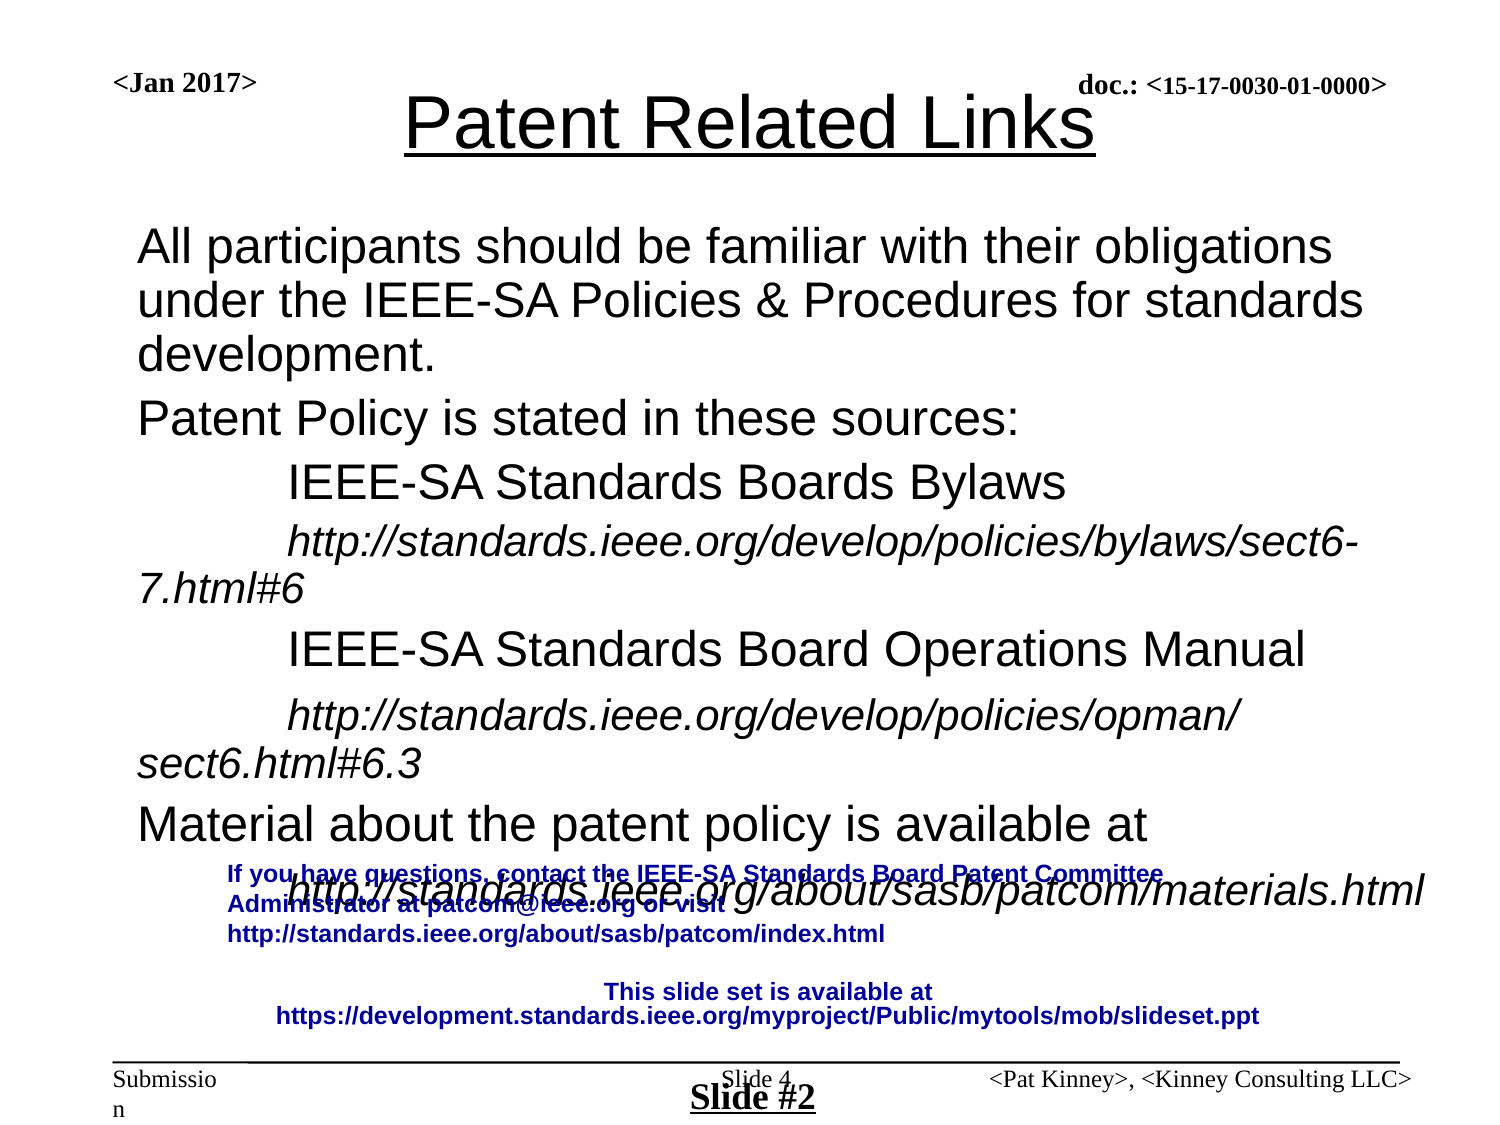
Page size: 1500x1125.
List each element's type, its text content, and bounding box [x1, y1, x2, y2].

footer <Pat Kinney>, <Kinney Consulting LLC> [899, 1061, 1413, 1093]
title Patent Related Links [112, 24, 1388, 212]
list All participants should be familiar with their obligations under the IEEE-SA Policies & Procedures for standards development. Patent Policy is stated in these sources: IEEE-SA Standards Boards Bylaws http://standards.ieee.org/develop/policies/bylaws/sect6-7.html#6 IEEE-SA Standards Board Operations Manual http://standards.ieee.org/develop/policies/opman/sect6.html#6.3 Material about the patent policy is available at http://standards.ieee.org/about/sasb/patcom/materials.html [0, 212, 1475, 850]
text_box Slide #2 [675, 1064, 832, 1125]
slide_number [112, 62, 376, 99]
text_box If you have questions, contact the IEEE-SA Standards Board Patent Committee Administrator at patcom@ieee.org or visit http://standards.ieee.org/about/sasb/patcom/index.html This slide set is available at https://development.standards.ieee.org/myproject/Public/mytools/mob/slideset.ppt [212, 849, 1325, 1037]
slide_number Slide 4 [712, 1061, 800, 1093]
